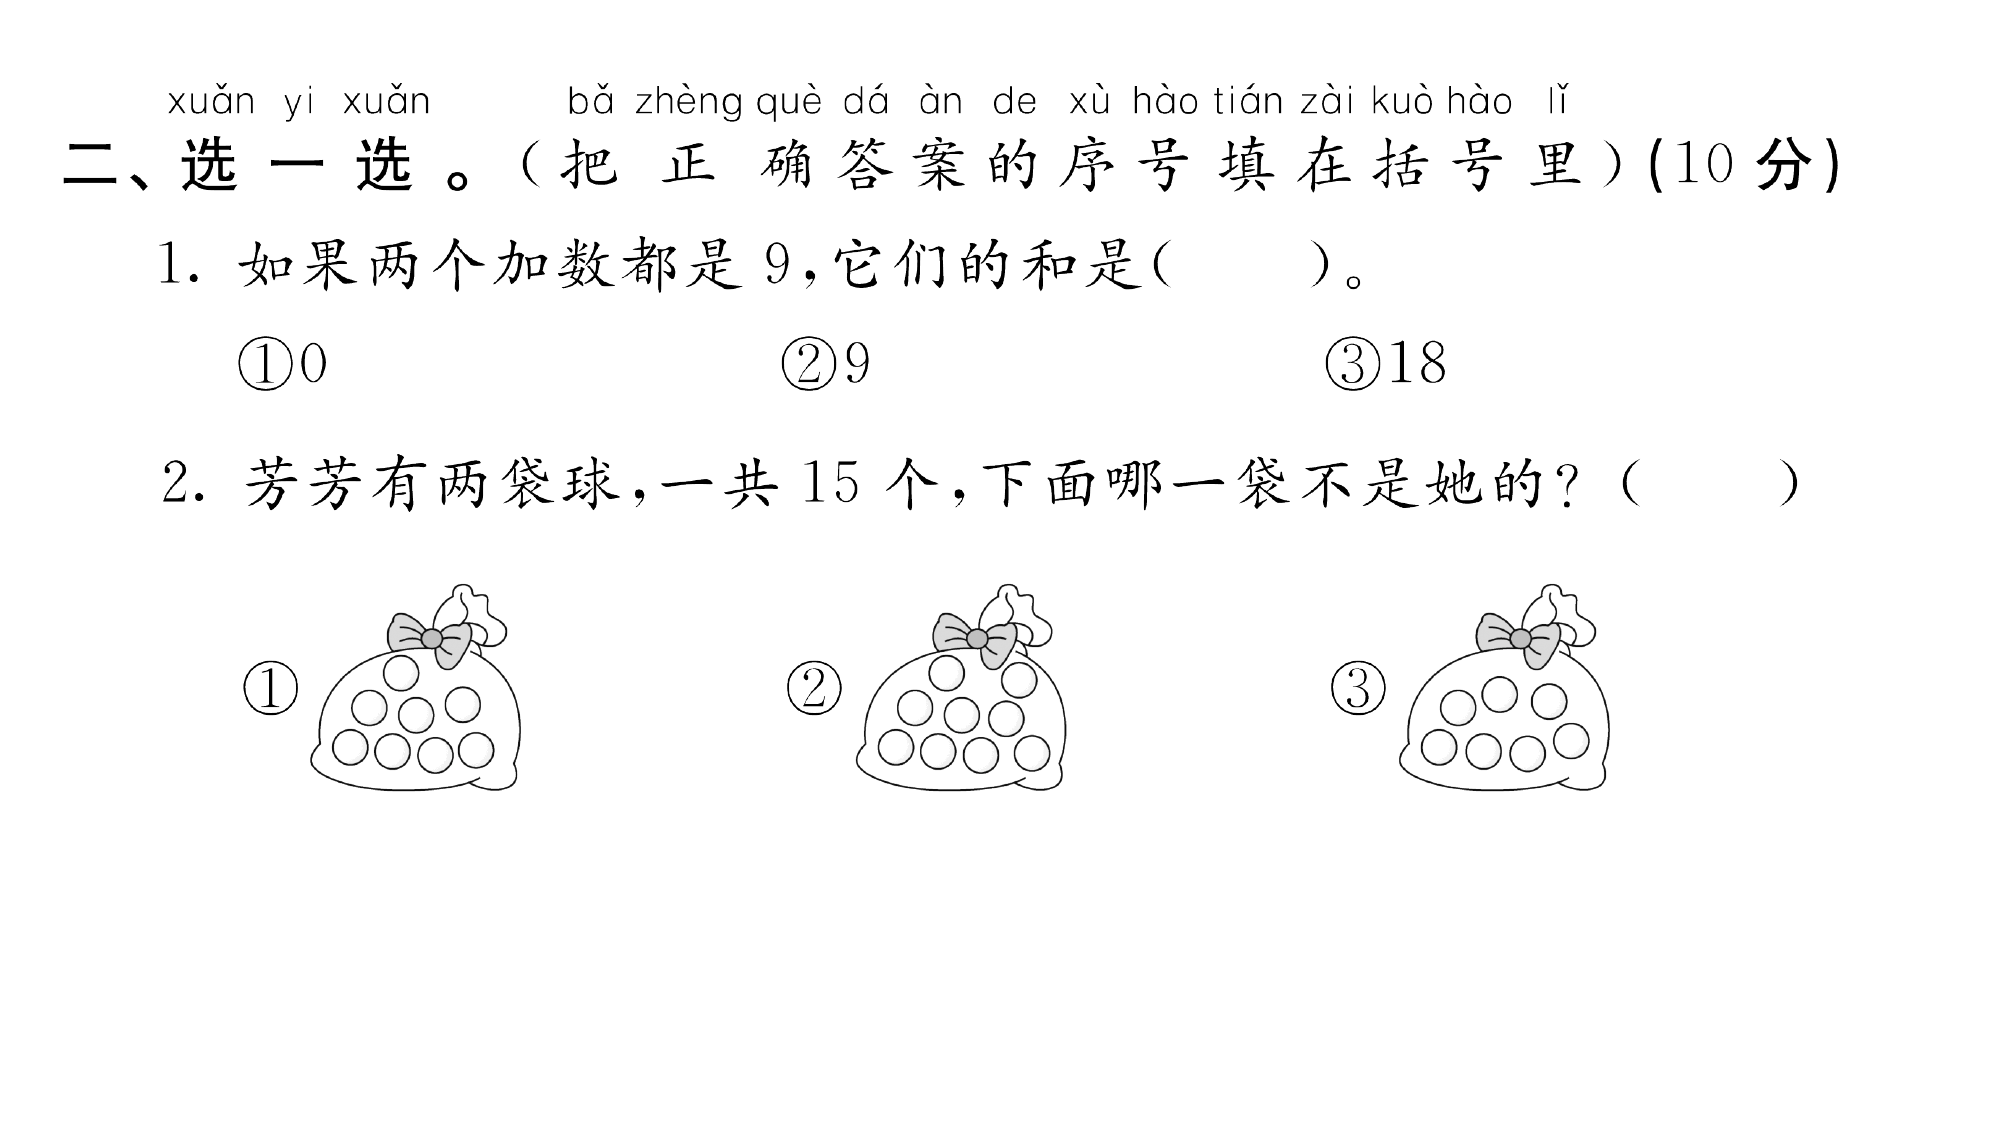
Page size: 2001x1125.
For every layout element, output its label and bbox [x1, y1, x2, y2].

picture [58, 58, 2000, 824]
